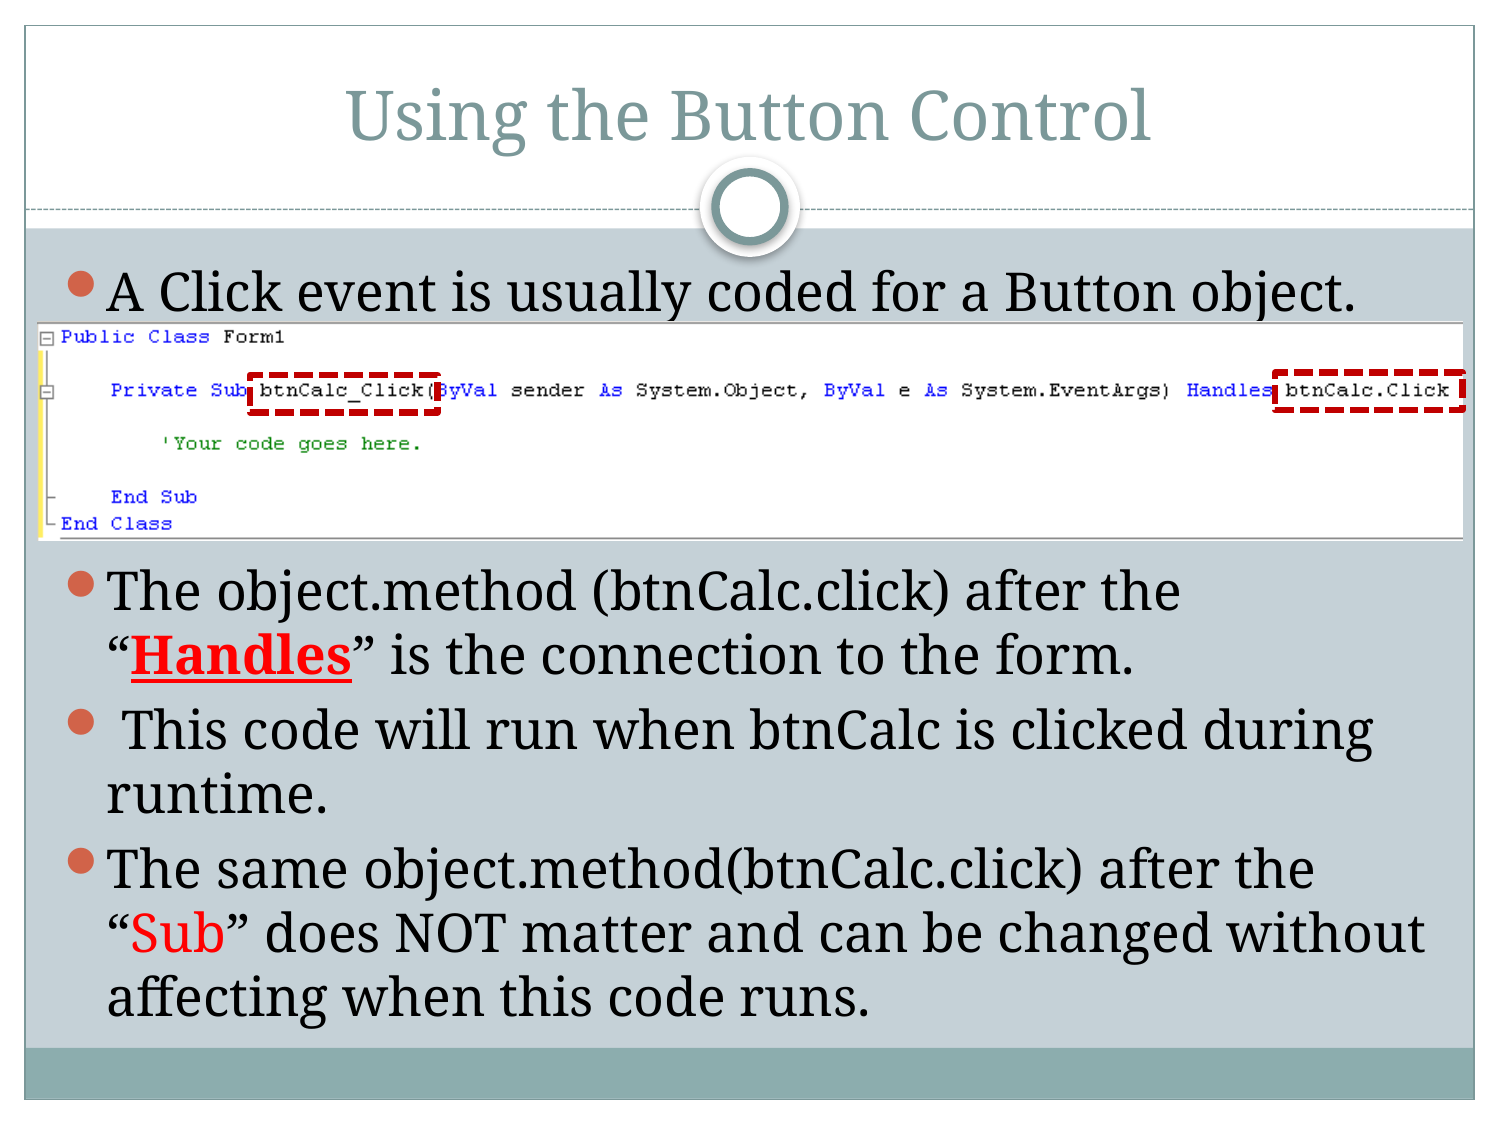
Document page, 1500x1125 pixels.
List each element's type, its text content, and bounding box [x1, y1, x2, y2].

title Using the Button Control [49, 37, 1450, 162]
list A Click event is usually coded for a Button object. The object.method (btnCalc.click) after the “Handles” is the connection to the form. This code will run when btnCalc is clicked during runtime. The same object.method(btnCalc.click) after the “Sub” does NOT matter and can be changed without affecting when this code runs. [49, 552, 1445, 1038]
list A Click event is usually coded for a Button object. The object.method (btnCalc.click) after the “Handles” is the connection to the form. This code will run when btnCalc is clicked during runtime. The same object.method(btnCalc.click) after the “Sub” does NOT matter and can be changed without affecting when this code runs. [49, 250, 1445, 318]
picture [37, 321, 1463, 541]
